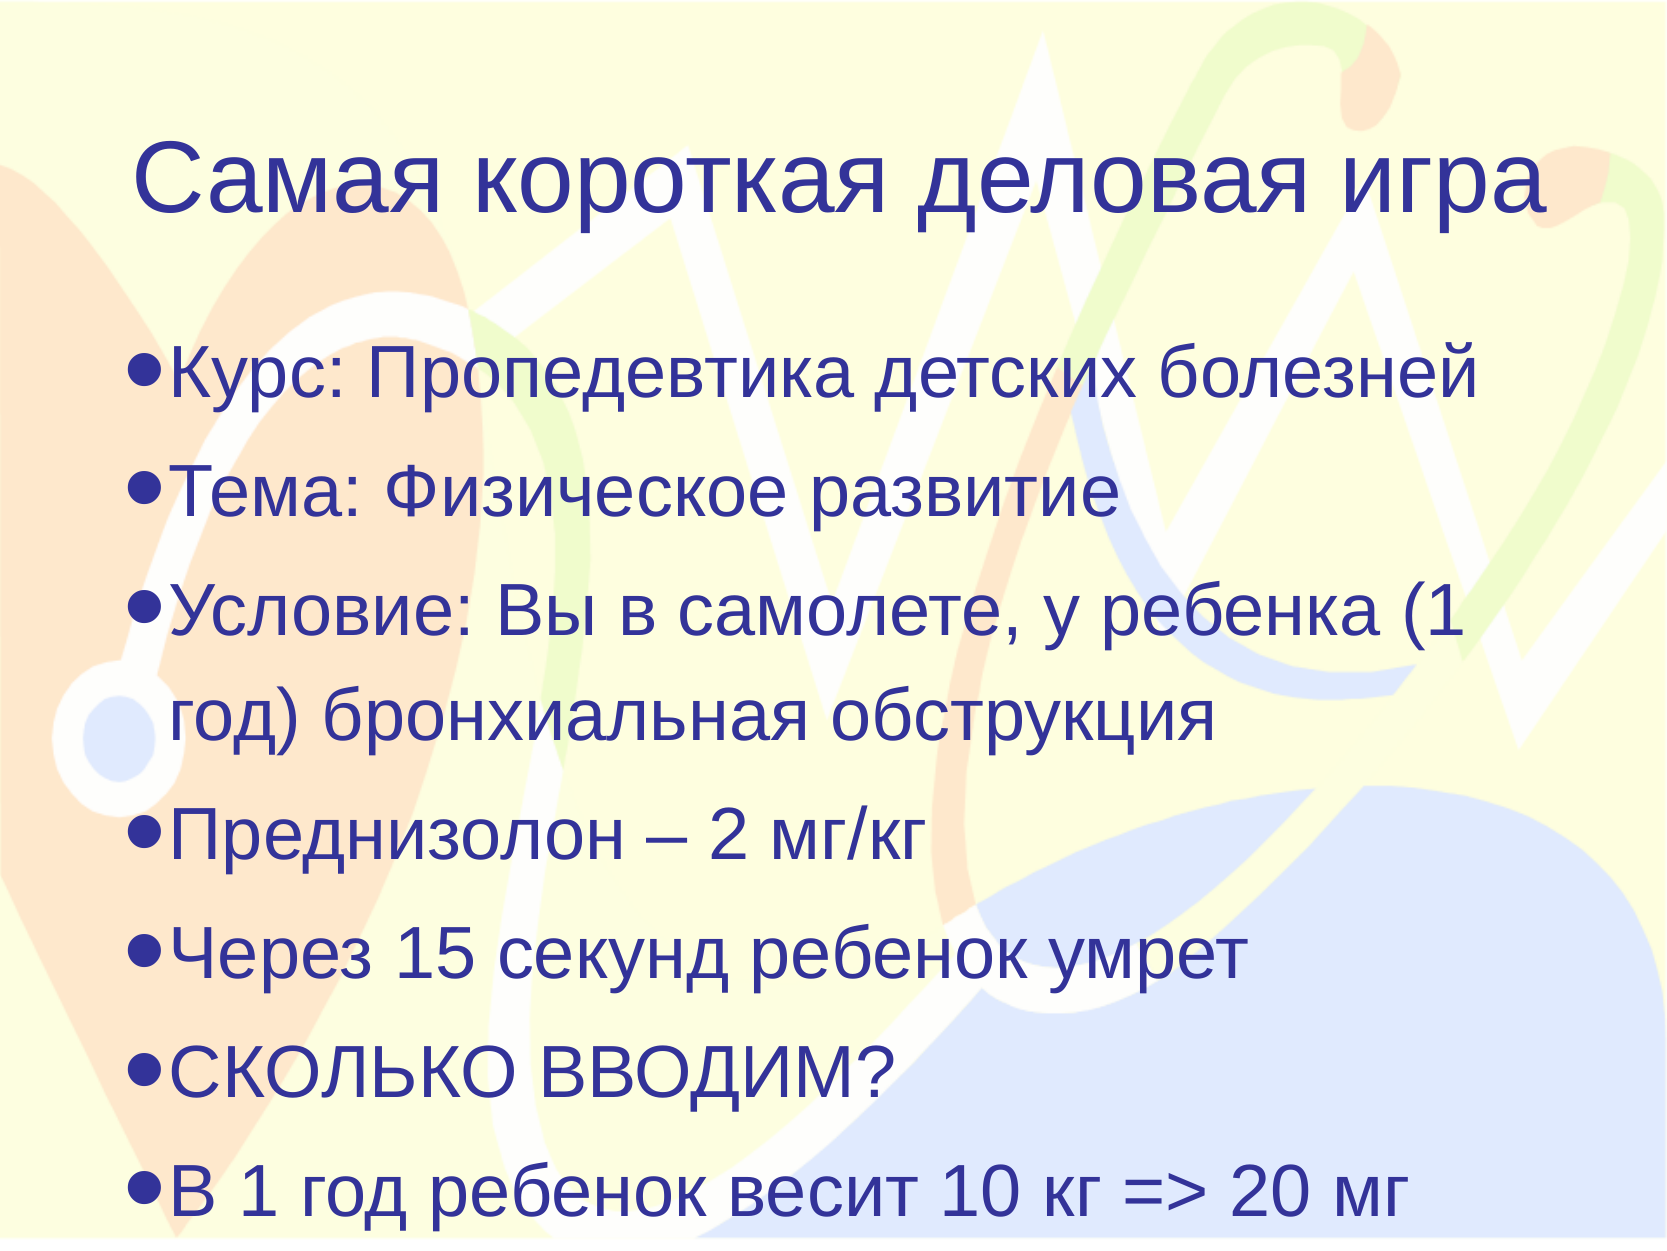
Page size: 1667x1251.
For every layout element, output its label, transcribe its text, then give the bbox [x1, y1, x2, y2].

title Самая короткая деловая игра [100, 58, 1579, 263]
picture [0, 0, 1667, 1250]
text_box Курс: Пропедевтика детских болезней Тема: Физическое развитие Условие: Вы в самолете, у ребенка (1 год) бронхиальная обструкция Преднизолон – 2 мг/кг Через 15 секунд ребенок умрет СКОЛЬКО ВВОДИМ? В 1 год ребенок весит 10 кг => 20 мг [100, 300, 1579, 1164]
